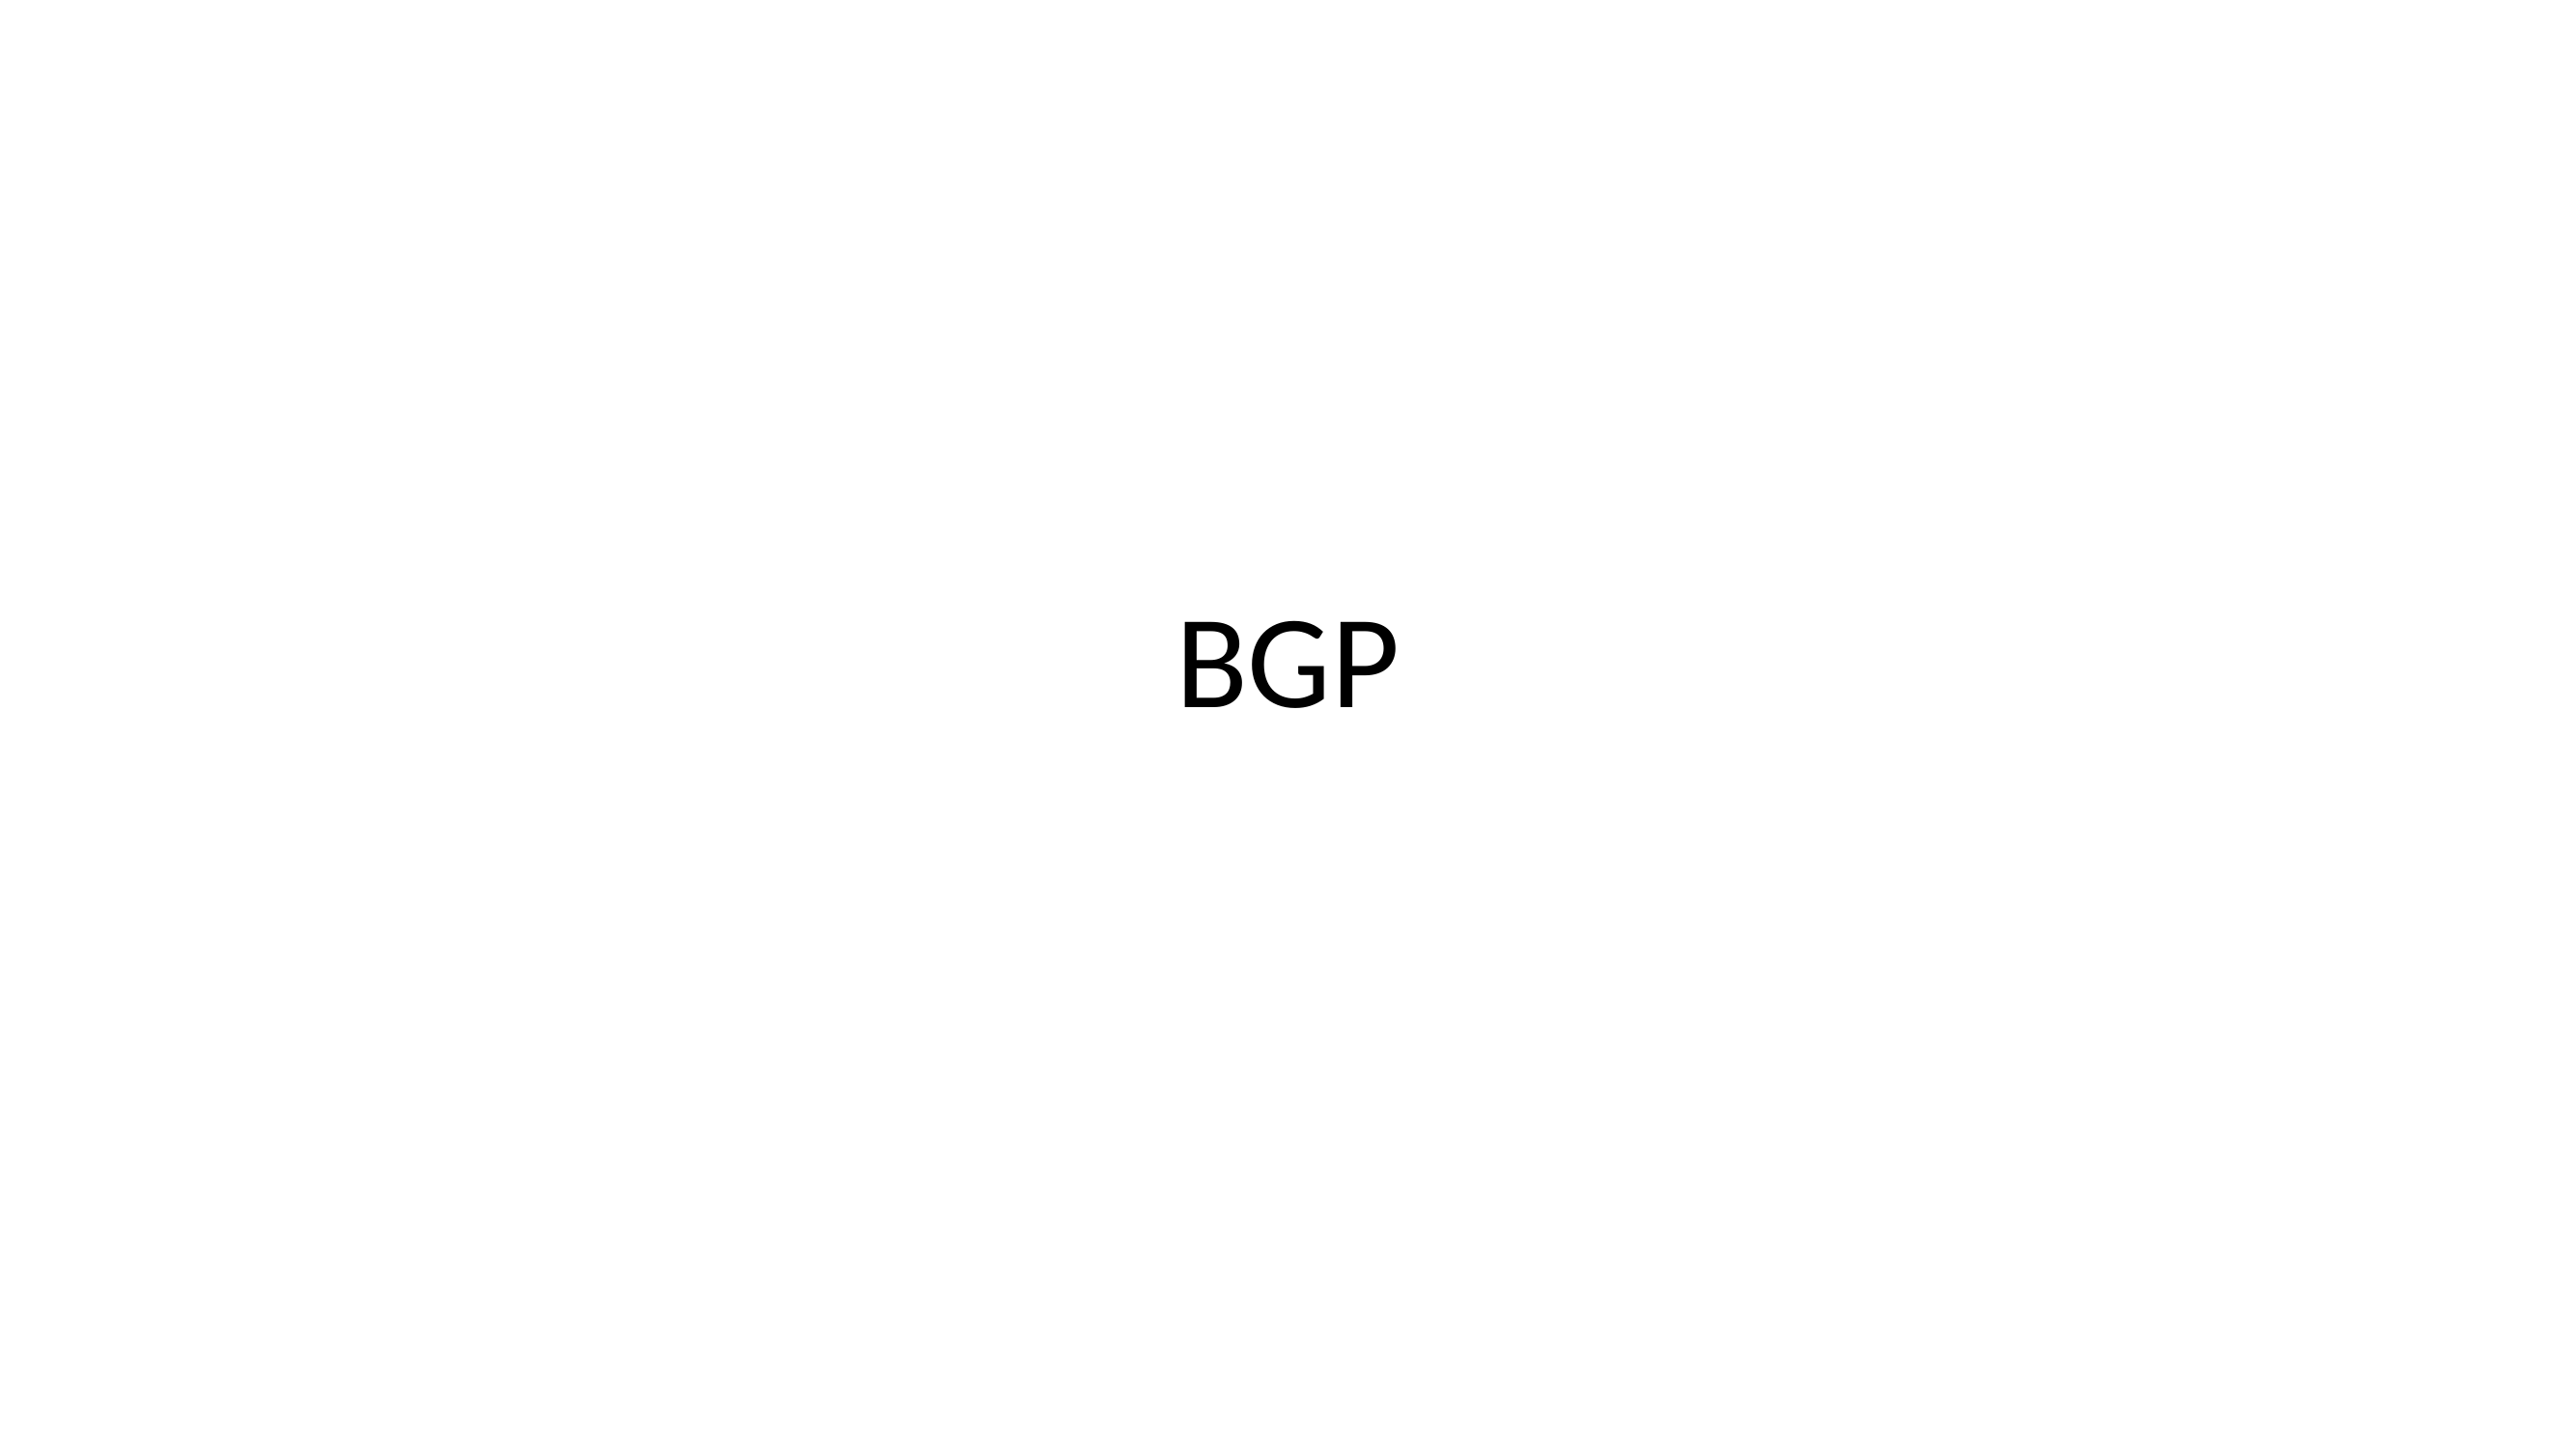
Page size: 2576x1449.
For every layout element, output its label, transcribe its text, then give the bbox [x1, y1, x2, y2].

title BGP [250, 242, 2325, 735]
